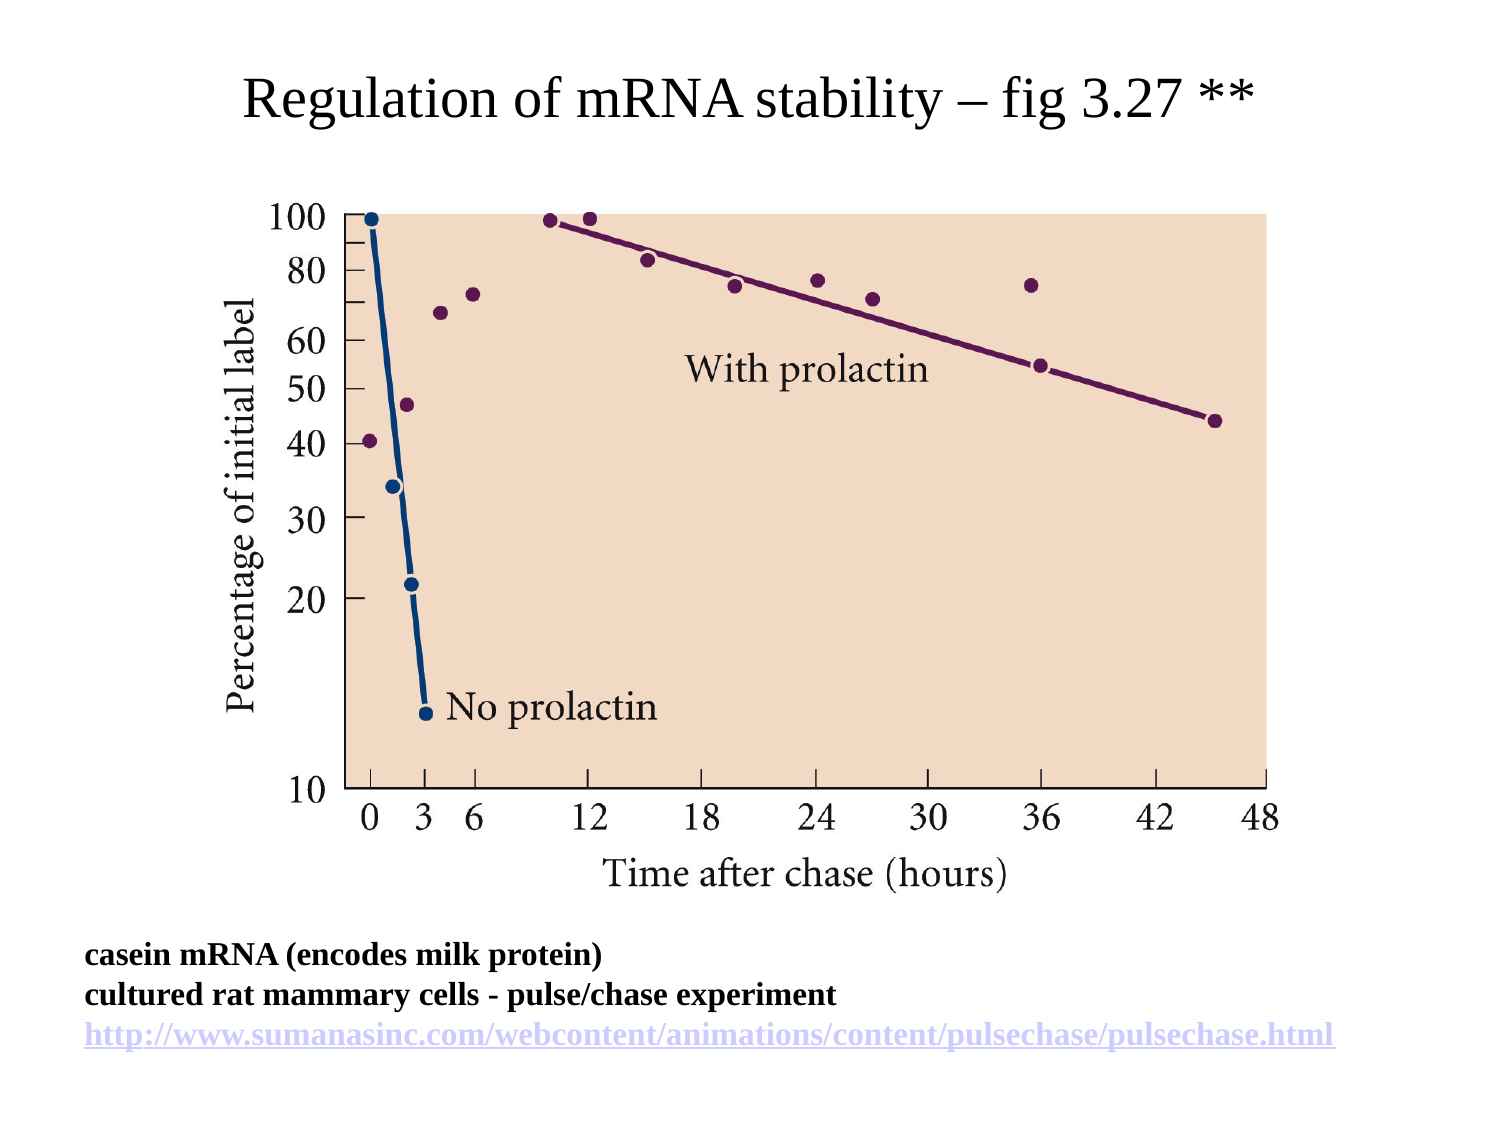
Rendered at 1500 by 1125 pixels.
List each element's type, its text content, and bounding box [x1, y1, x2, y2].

text_box casein mRNA (encodes milk protein) cultured rat mammary cells - pulse/chase experiment http://www.sumanasinc.com/webcontent/animations/content/pulsechase/pulsechase.html [69, 924, 1351, 1060]
picture [214, 159, 1286, 965]
title Regulation of mRNA stability – fig 3.27 ** [112, 0, 1388, 188]
